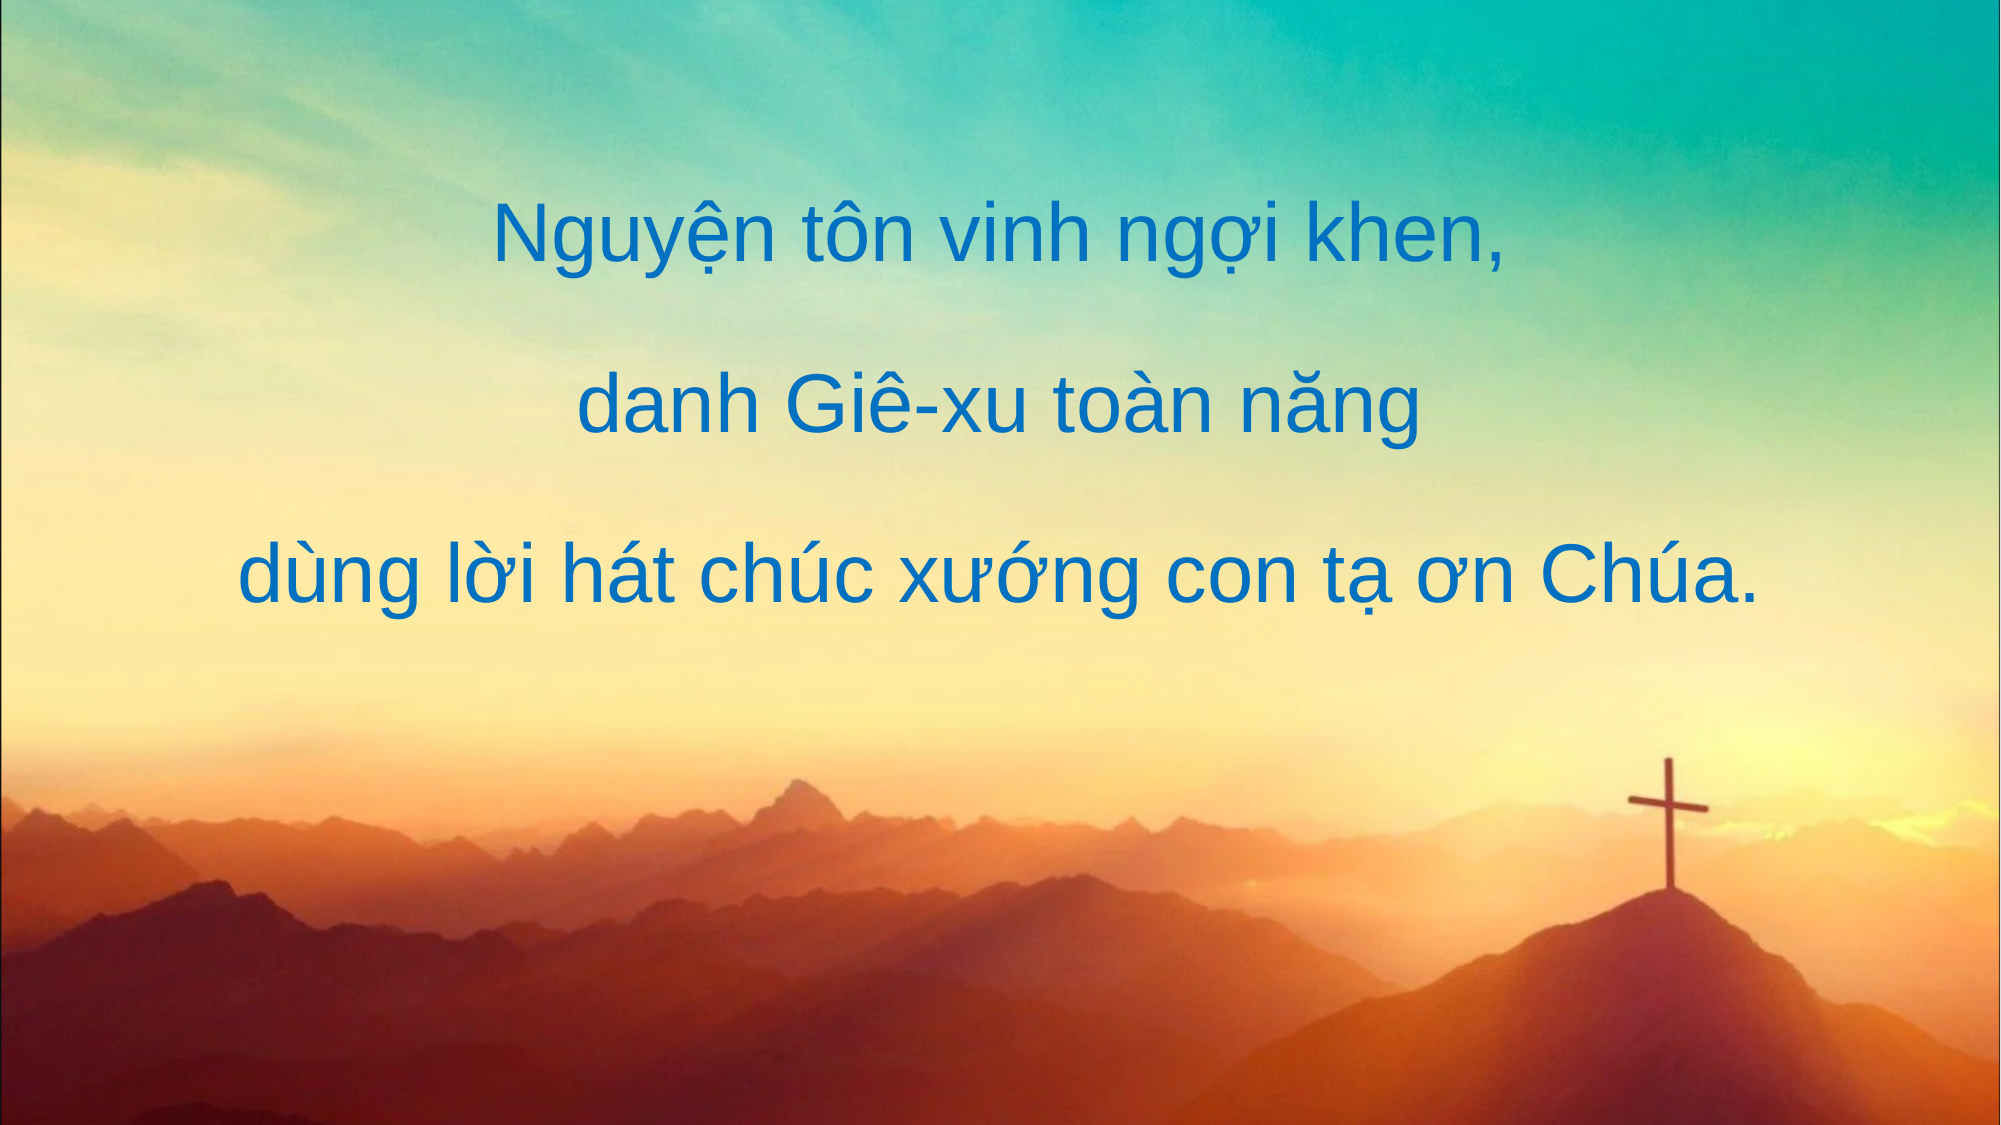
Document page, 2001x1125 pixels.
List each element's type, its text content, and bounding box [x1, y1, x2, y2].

list Nguyện tôn vinh ngợi khen, danh Giê-xu toàn năng dùng lời hát chúc xướng con tạ ơn Chúa. [0, 0, 2000, 1125]
